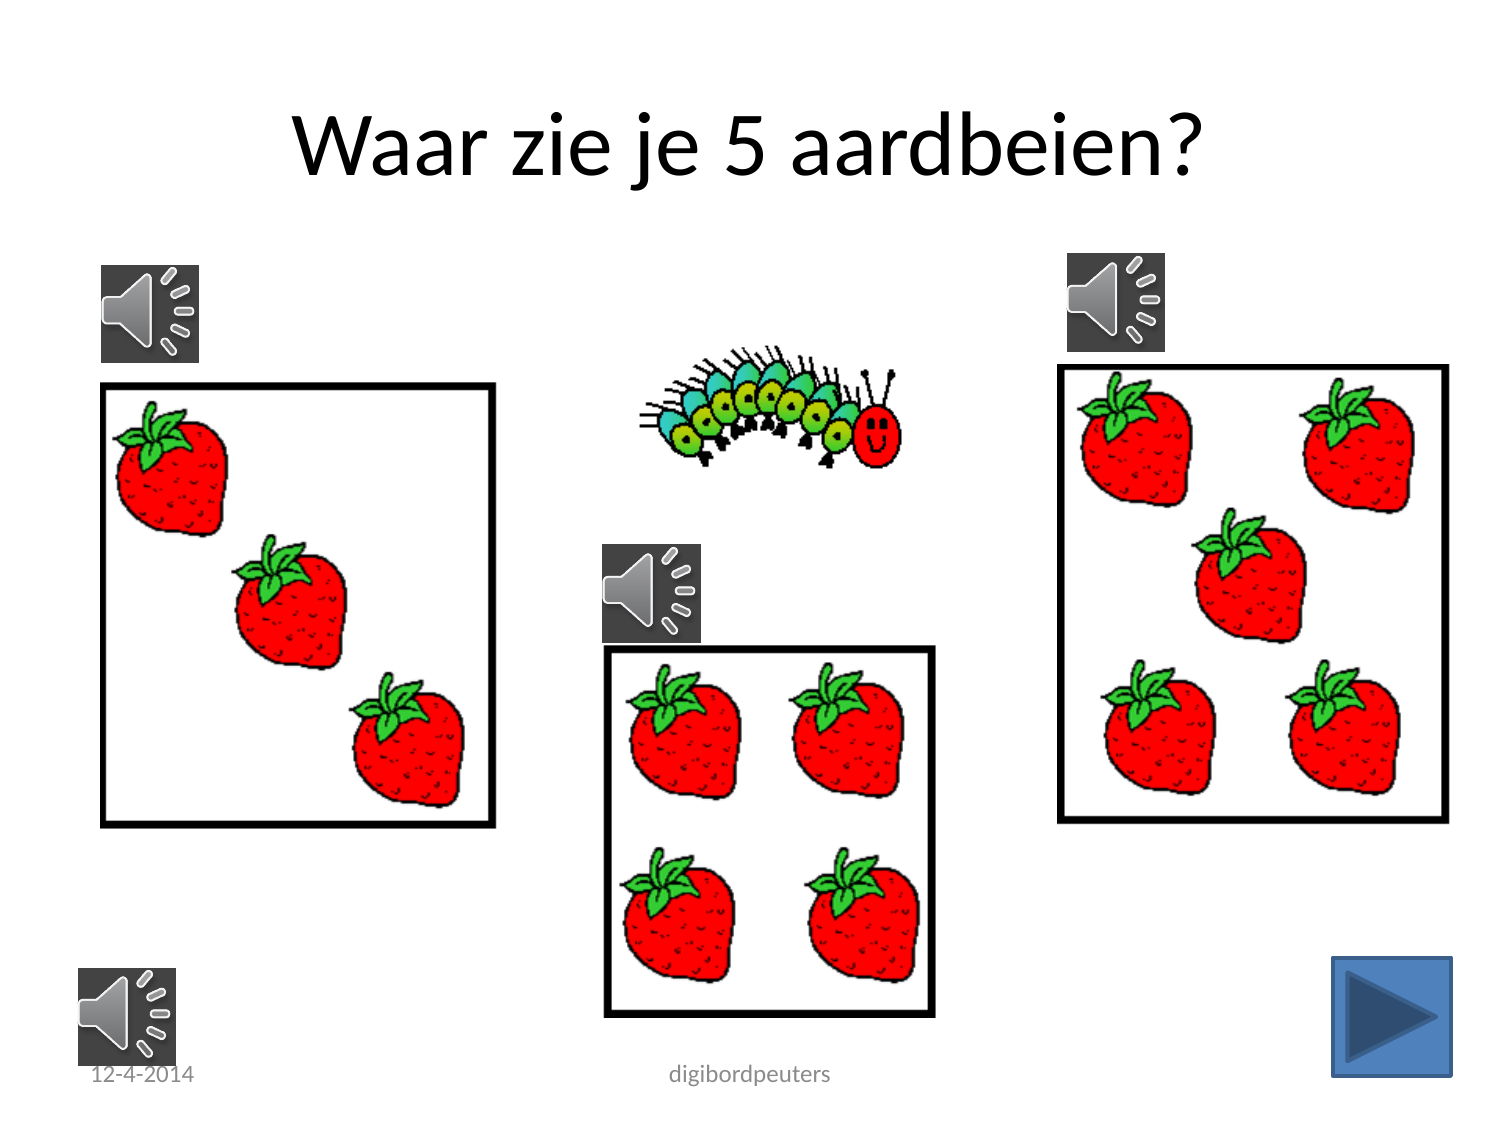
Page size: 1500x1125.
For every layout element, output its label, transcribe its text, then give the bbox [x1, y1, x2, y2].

picture [1056, 363, 1452, 832]
text_box [1331, 956, 1453, 1078]
picture [601, 543, 940, 1019]
picture [1065, 252, 1167, 353]
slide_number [75, 1042, 425, 1103]
picture [100, 263, 201, 365]
picture [76, 966, 177, 1067]
footer digibordpeuters [512, 1042, 988, 1103]
picture [618, 302, 930, 508]
picture [100, 380, 501, 832]
title Waar zie je 5 aardbeien? [75, 45, 1425, 233]
